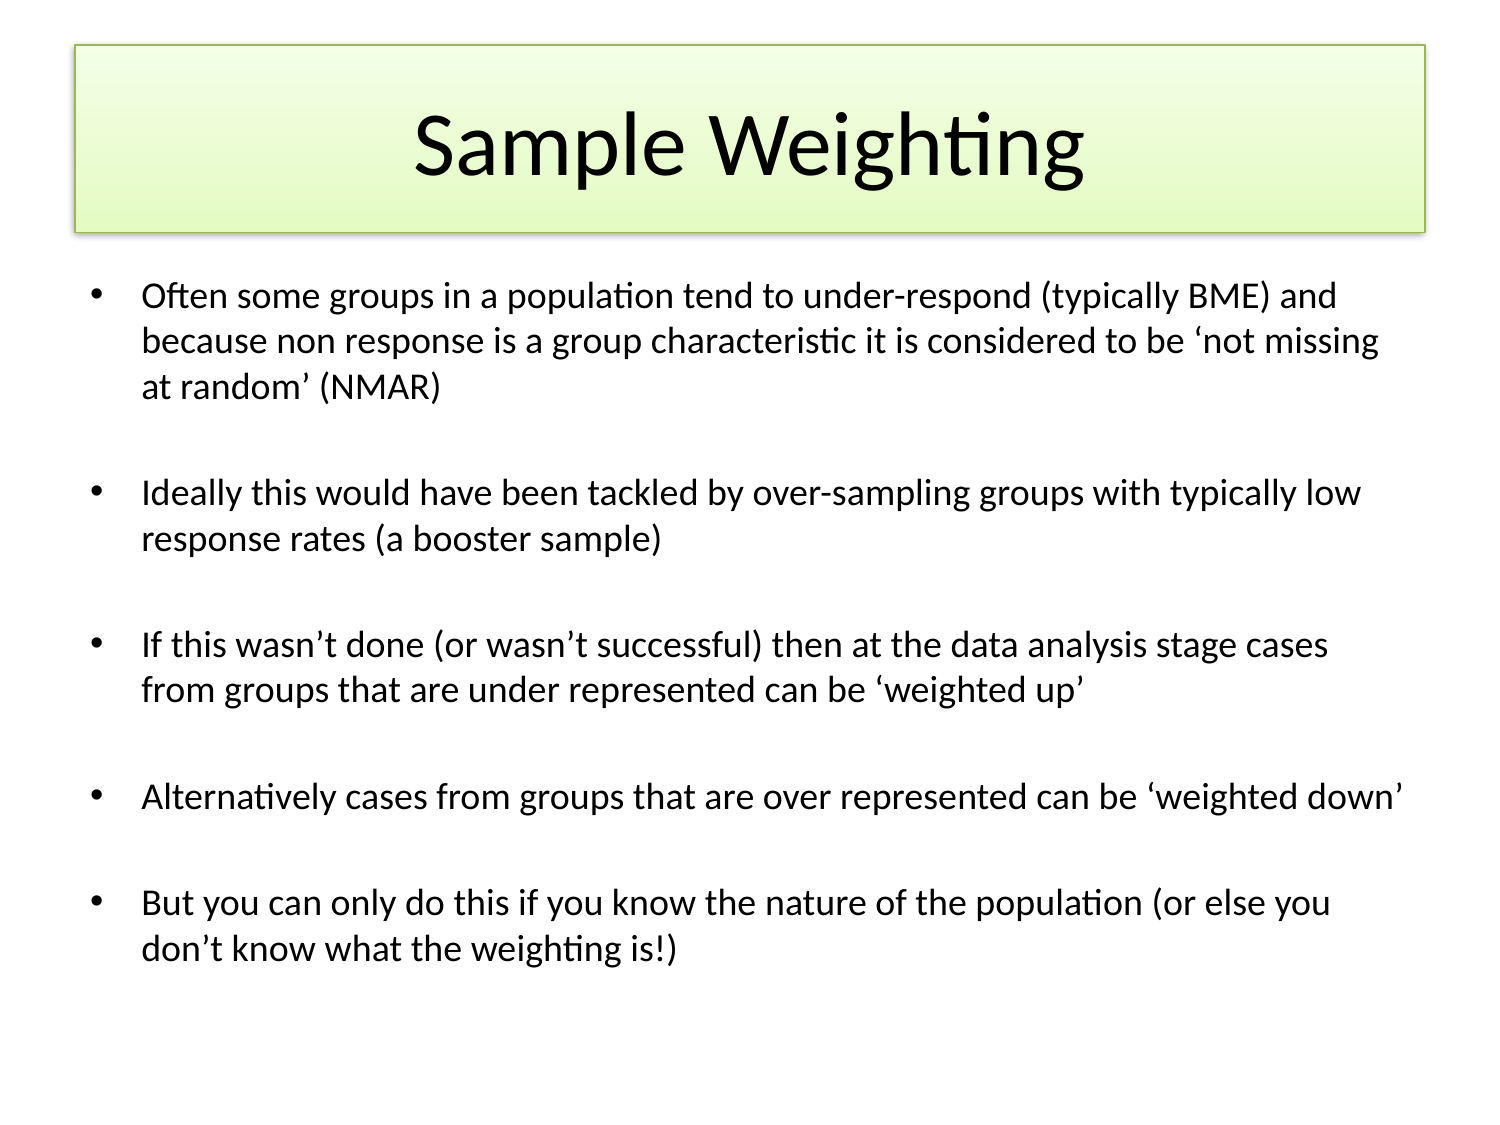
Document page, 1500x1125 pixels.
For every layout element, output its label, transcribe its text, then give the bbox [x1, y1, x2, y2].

list Often some groups in a population tend to under-respond (typically BME) and because non response is a group characteristic it is considered to be ‘not missing at random’ (NMAR) Ideally this would have been tackled by over-sampling groups with typically low response rates (a booster sample) If this wasn’t done (or wasn’t successful) then at the data analysis stage cases from groups that are under represented can be ‘weighted up’ Alternatively cases from groups that are over represented can be ‘weighted down’ But you can only do this if you know the nature of the population (or else you don’t know what the weighting is!) [75, 262, 1425, 1005]
title Sample Weighting [74, 44, 1426, 233]
